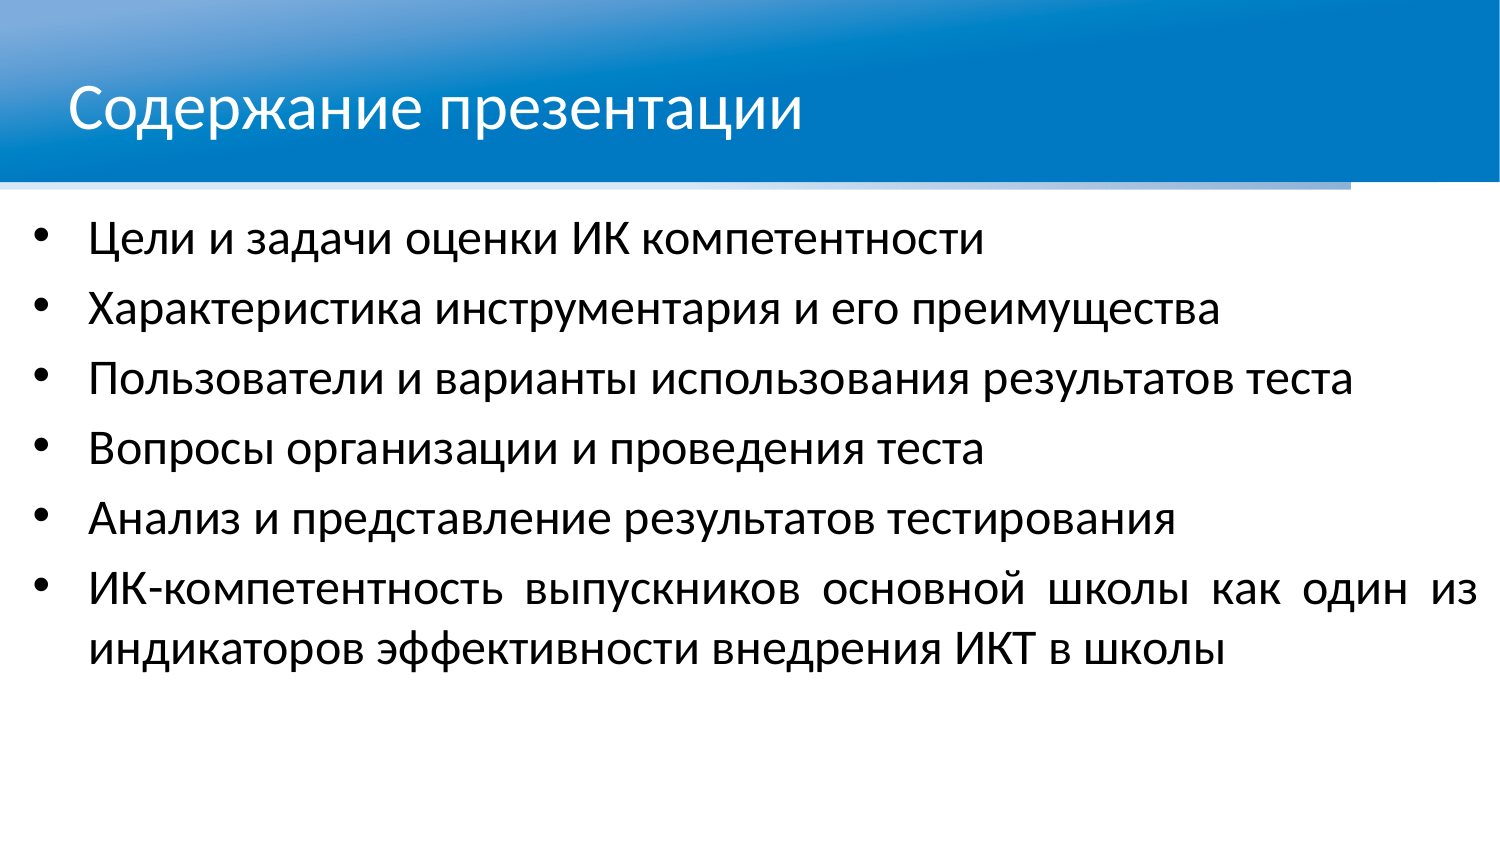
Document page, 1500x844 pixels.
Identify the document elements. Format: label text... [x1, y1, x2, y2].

text_box Цели и задачи оценки ИК компетентности Характеристика инструментария и его преимущества Пользователи и варианты использования результатов теста Вопросы организации и проведения теста Анализ и представление результатов тестирования ИК-компетентность выпускников основной школы как один из индикаторов эффективности внедрения ИКТ в школы [17, 198, 1495, 765]
picture [0, 0, 1500, 191]
